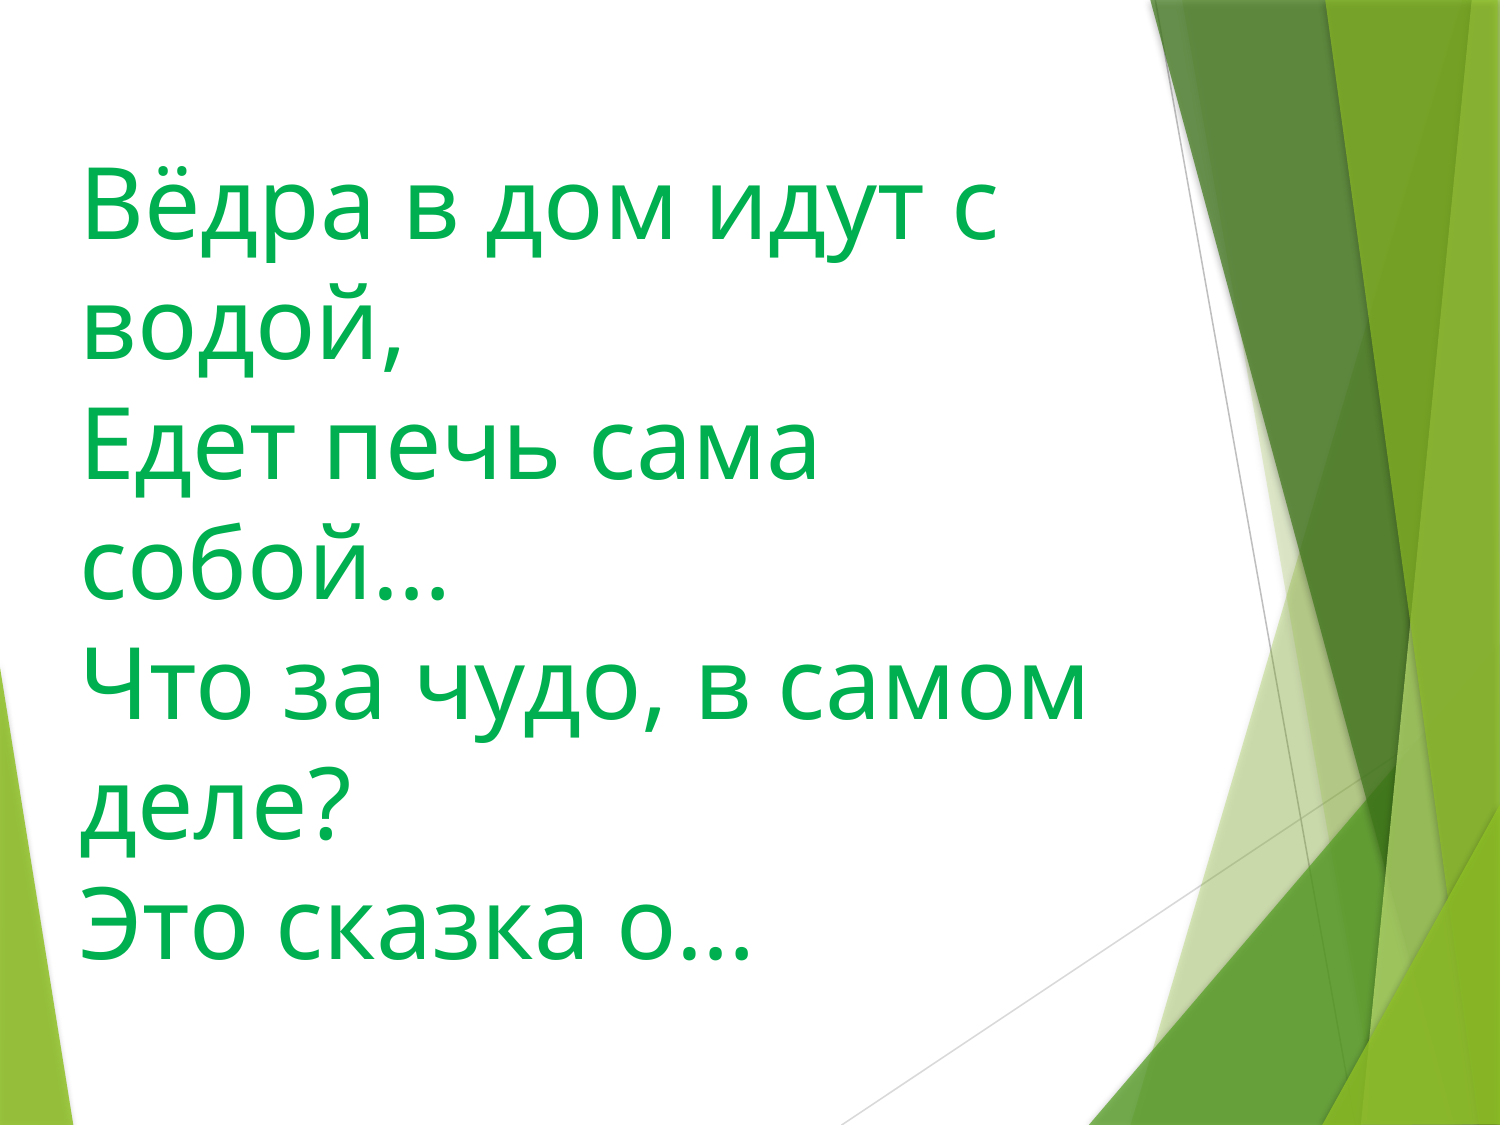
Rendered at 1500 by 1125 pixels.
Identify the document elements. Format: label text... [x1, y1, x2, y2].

text_box Вёдра в дом идут с водой, Едет печь сама собой… Что за чудо, в самом деле? Это сказка о… [64, 132, 1125, 987]
